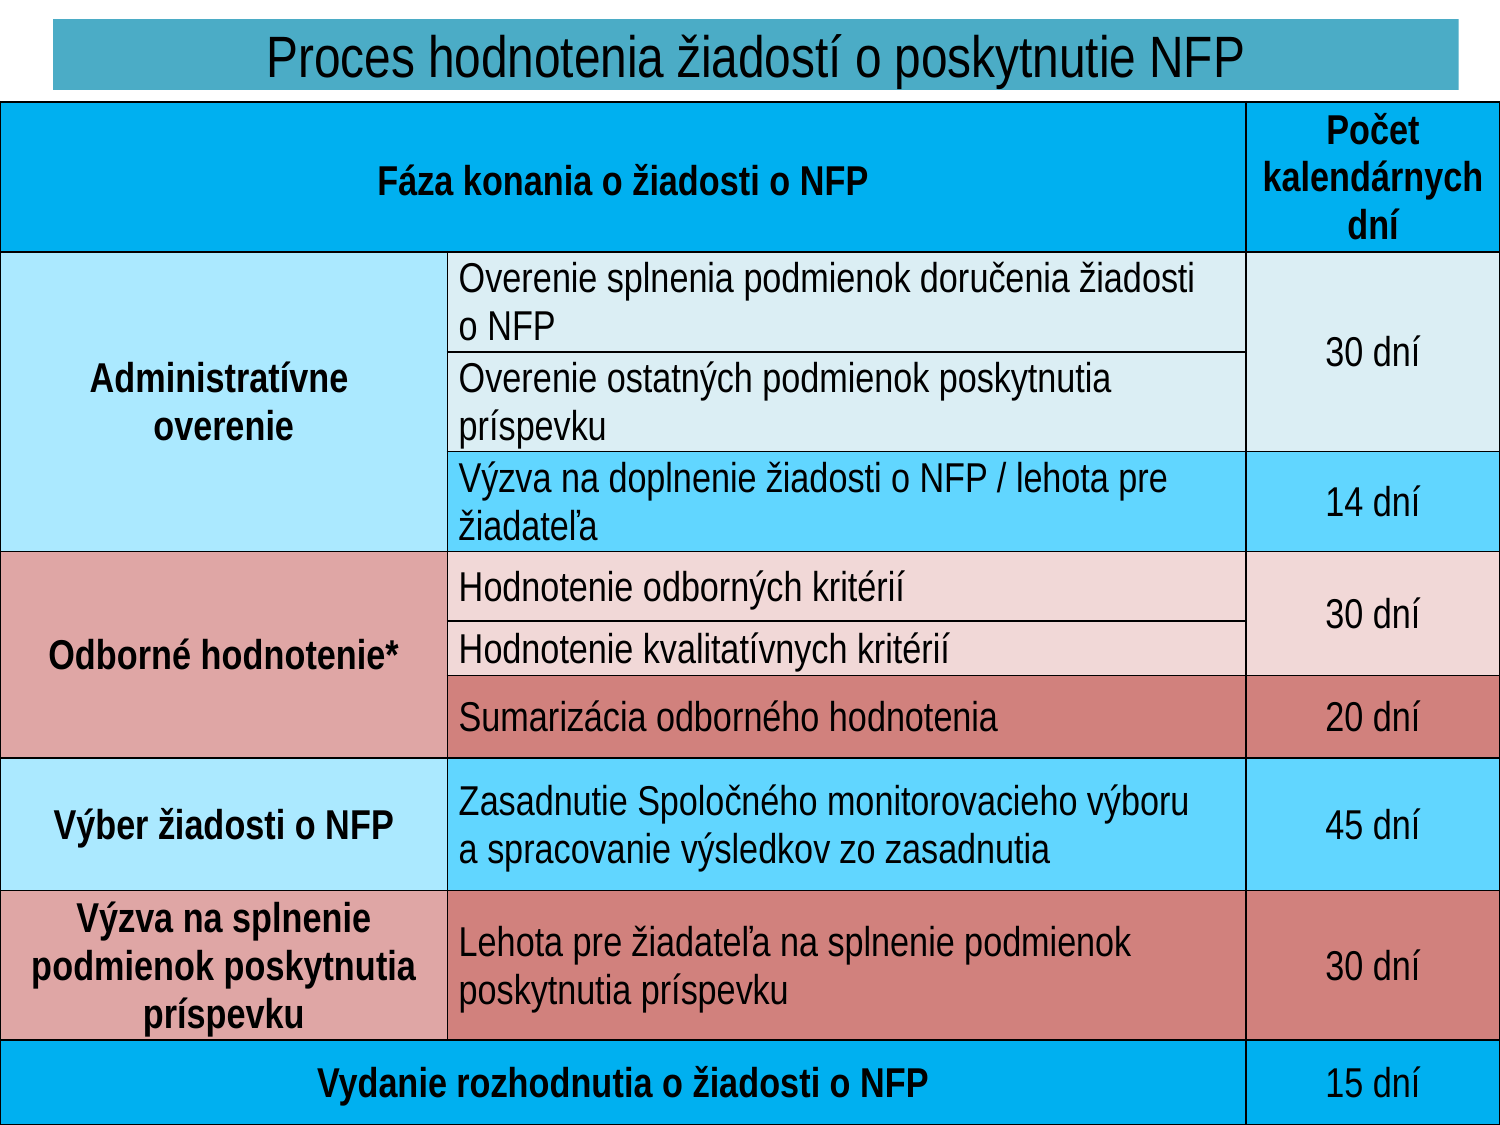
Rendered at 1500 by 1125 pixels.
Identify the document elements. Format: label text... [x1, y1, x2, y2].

title Proces hodnotenia žiadostí o poskytnutie NFP [53, 19, 1459, 90]
table_header Fáza konania o žiadosti o NFP [1, 103, 1245, 251]
table_cell 30 dní [1247, 552, 1499, 675]
table_cell Overenie ostatných podmienok poskytnutia príspevku [448, 353, 1245, 451]
table_cell 45 dní [1247, 759, 1499, 890]
table_cell Hodnotenie odborných kritérií [448, 552, 1245, 620]
table_cell Výzva na doplnenie žiadosti o NFP / lehota pre žiadateľa [448, 452, 1245, 551]
table_cell Administratívne overenie [1, 253, 447, 551]
table_cell Odborné hodnotenie* [1, 552, 447, 757]
picture [0, 0, 1500, 101]
table_cell Výber žiadosti o NFP [1, 759, 447, 890]
table_cell 30 dní [1247, 891, 1499, 1039]
table_cell 14 dní [1247, 452, 1499, 551]
table_cell Lehota pre žiadateľa na splnenie podmienok poskytnutia príspevku [448, 891, 1245, 1039]
table_cell 15 dní [1247, 1041, 1499, 1124]
table_cell Hodnotenie kvalitatívnych kritérií [448, 622, 1245, 675]
table_cell Overenie splnenia podmienok doručenia žiadosti o NFP [448, 253, 1245, 351]
table_cell Vydanie rozhodnutia o žiadosti o NFP [1, 1041, 1245, 1124]
table_cell Zasadnutie Spoločného monitorovacieho výboru a spracovanie výsledkov zo zasadnutia [448, 759, 1245, 890]
table_cell 30 dní [1247, 253, 1499, 451]
table_cell Výzva na splnenie podmienok poskytnutia príspevku [1, 891, 447, 1039]
table_header Počet kalendárnych dní [1247, 103, 1499, 251]
table_cell 20 dní [1247, 676, 1499, 757]
table_cell Sumarizácia odborného hodnotenia [448, 676, 1245, 757]
